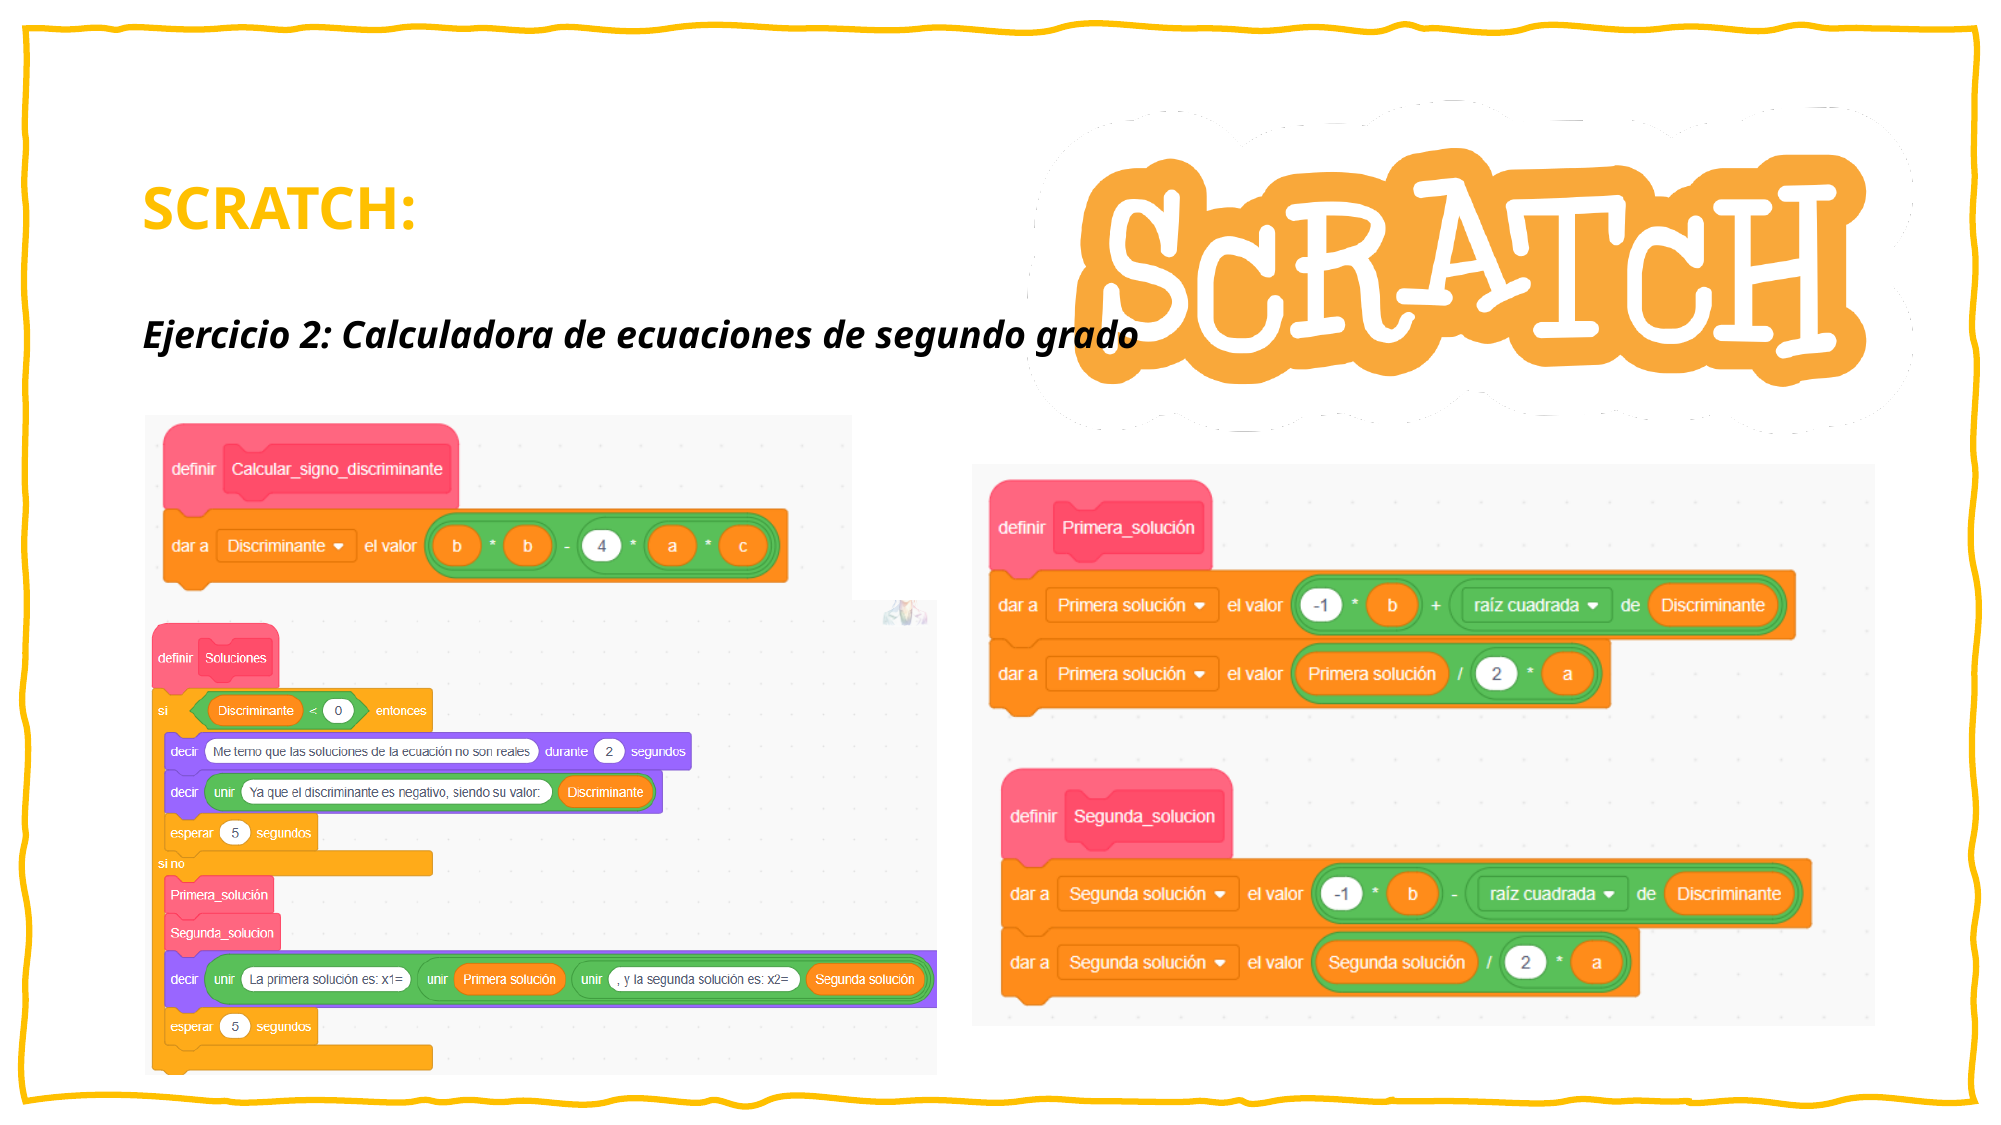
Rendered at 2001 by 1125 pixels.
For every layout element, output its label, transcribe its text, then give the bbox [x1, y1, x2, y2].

text_box [19, 21, 1981, 1109]
text_box SCRATCH: Ejercicio 2: Calculadora de ecuaciones de segundo grado [128, 163, 1640, 634]
picture [971, 464, 1876, 1027]
picture [1024, 98, 1914, 436]
picture [144, 414, 937, 1075]
